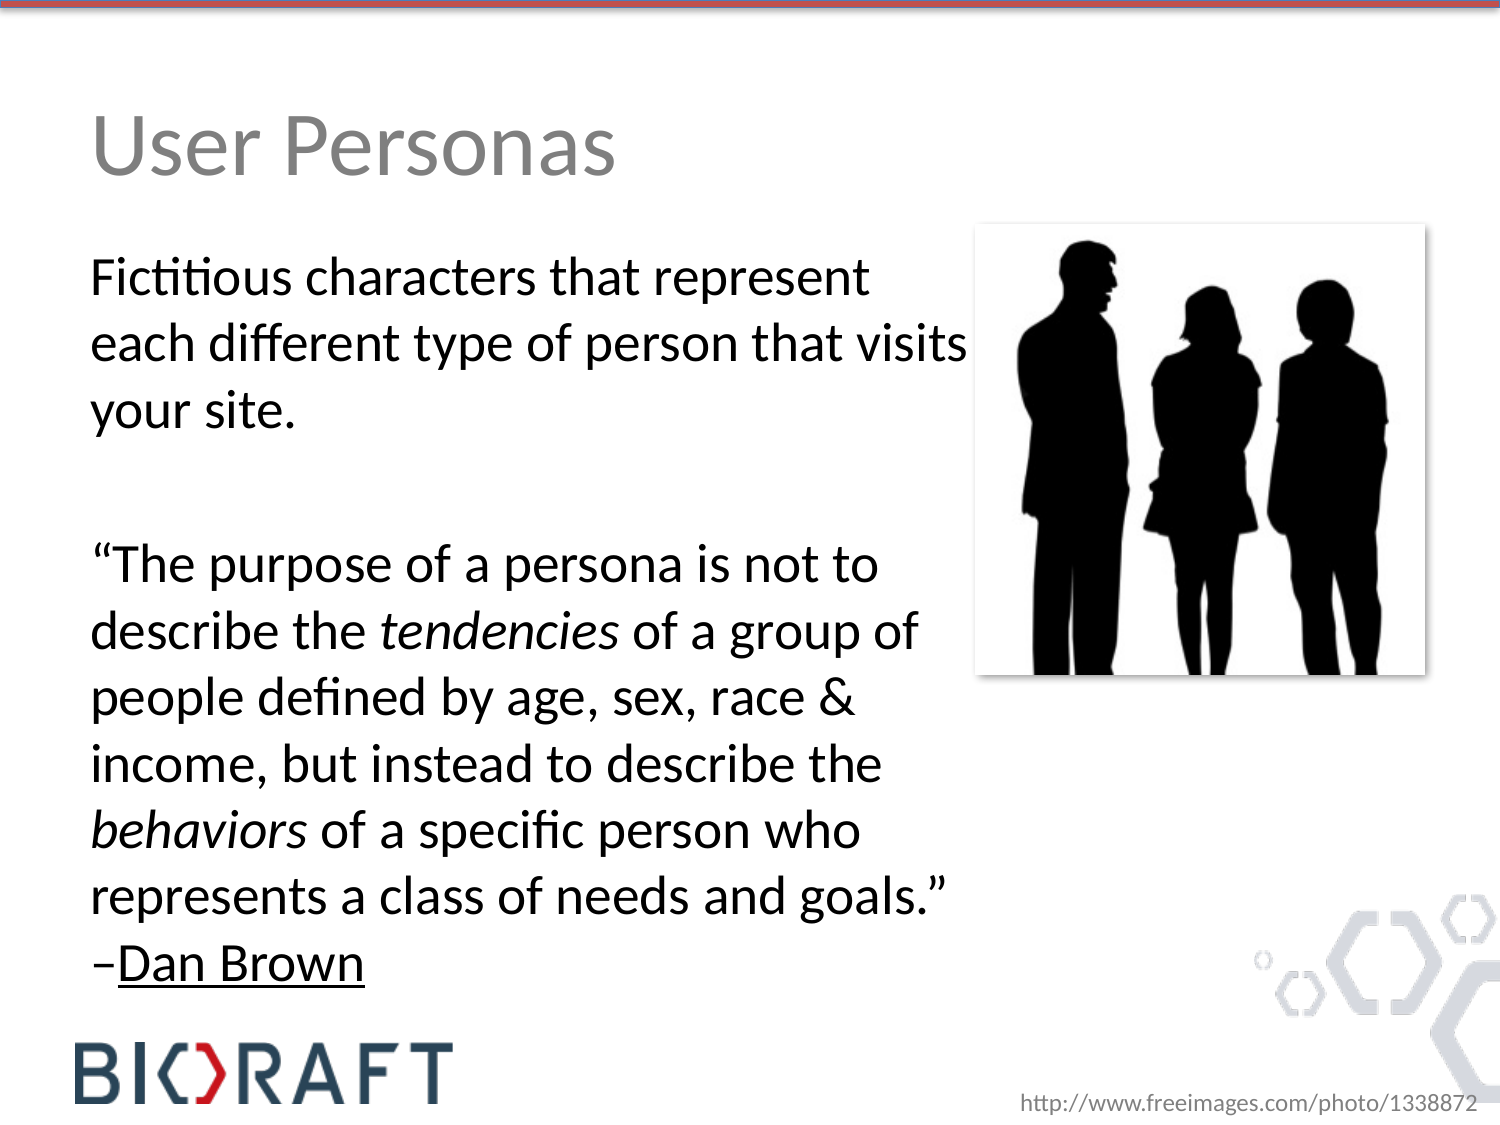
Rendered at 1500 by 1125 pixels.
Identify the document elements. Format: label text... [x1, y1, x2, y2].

text_box http://www.freeimages.com/photo/1338872 [1005, 1079, 1494, 1125]
list Fictitious characters that represent each different type of person that visits your site. “The purpose of a persona is not to describe the tendencies of a group of people defined by age, sex, race & income, but instead to describe the behaviors of a specific person who represents a class of needs and goals.” –Dan Brown [75, 232, 1000, 1005]
picture [974, 224, 1426, 676]
title User Personas [75, 45, 1425, 232]
